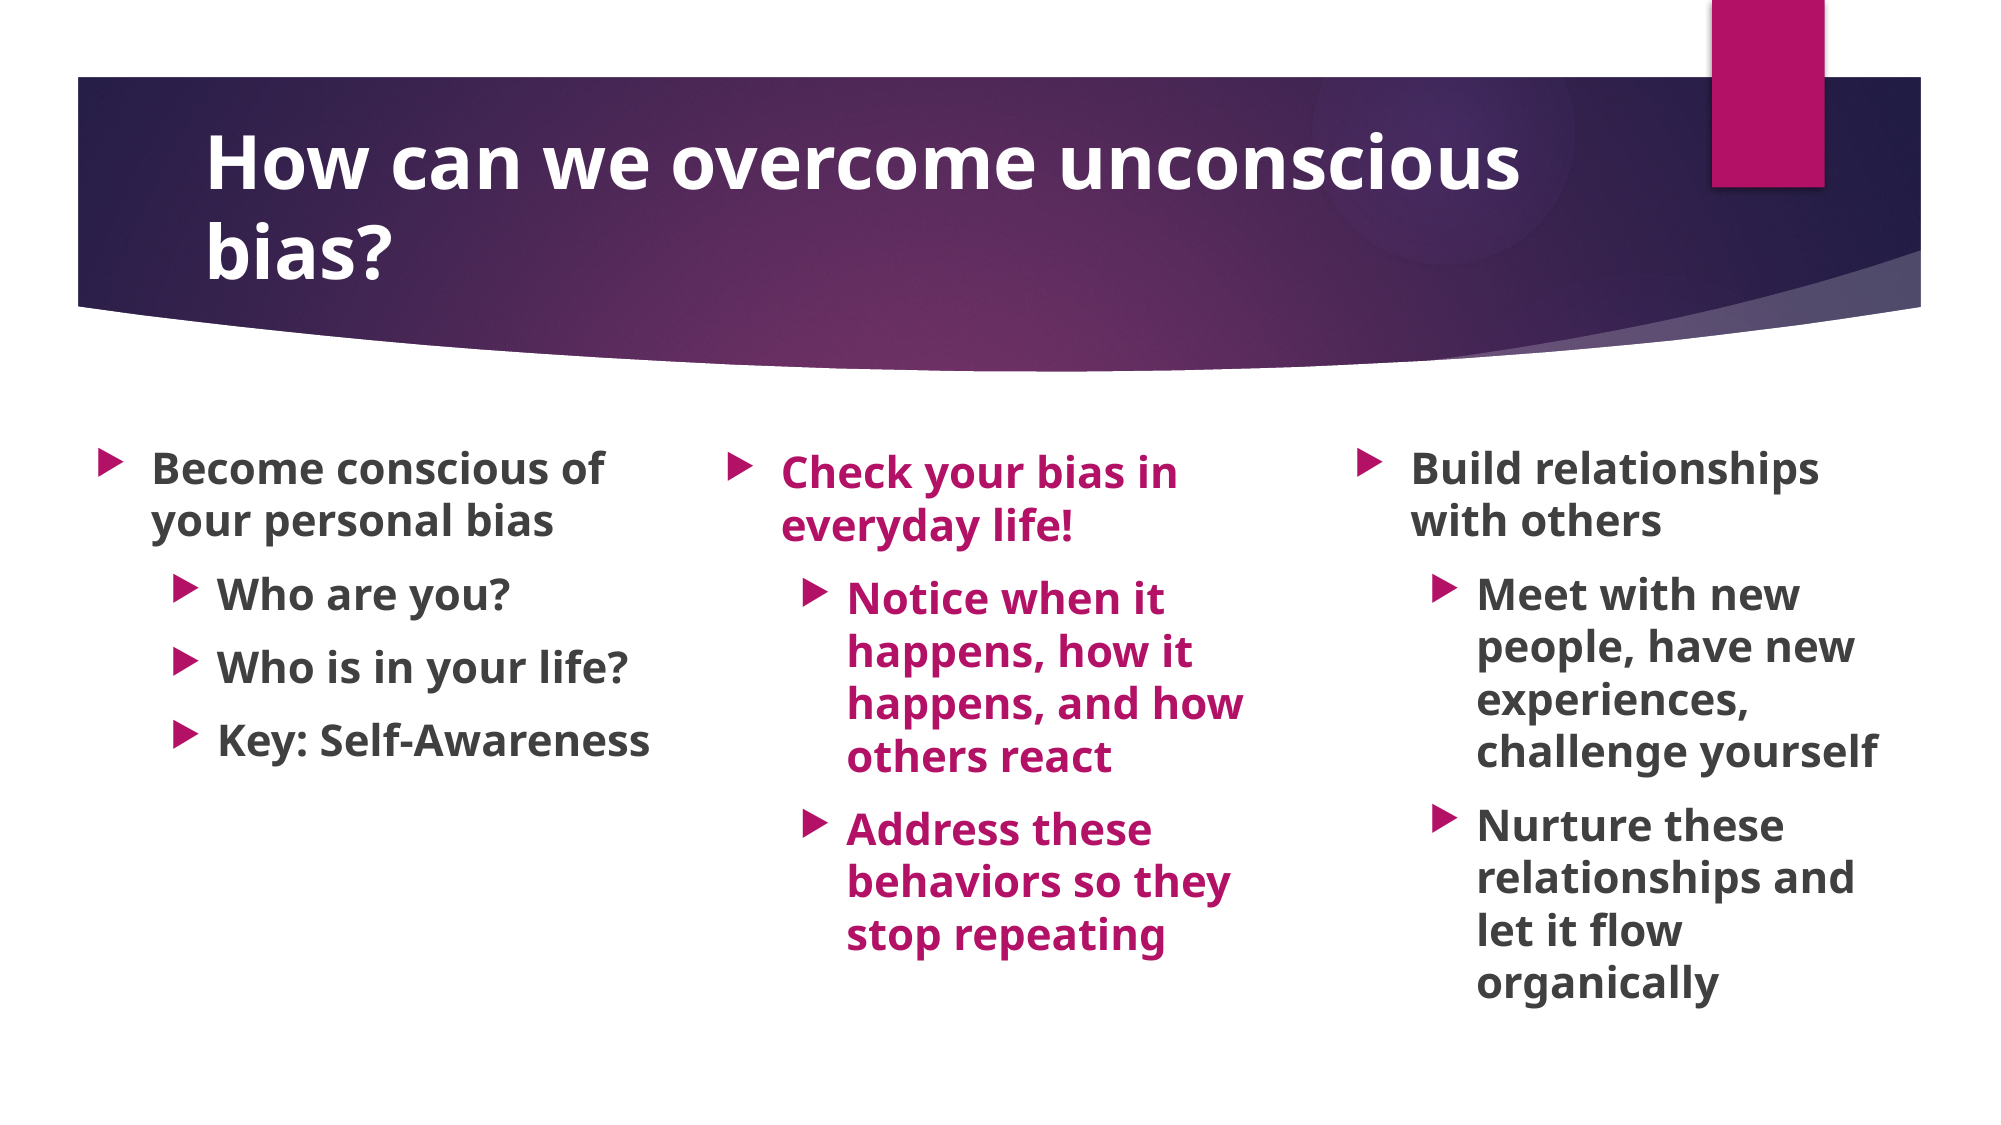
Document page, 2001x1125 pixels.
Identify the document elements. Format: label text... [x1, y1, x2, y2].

text_box Build relationships with others Meet with new people, have new experiences, challenge yourself Nurture these relationships and let it flow organically [1339, 433, 1940, 1034]
title How can we overcome unconscious bias? [189, 91, 1627, 319]
text_box Check your bias in everyday life! Notice when it happens, how it happens, and how others react Address these behaviors so they stop repeating [709, 437, 1310, 1038]
text_box Become conscious of your personal bias Who are you? Who is in your life? Key: Self-Awareness [79, 433, 680, 1034]
